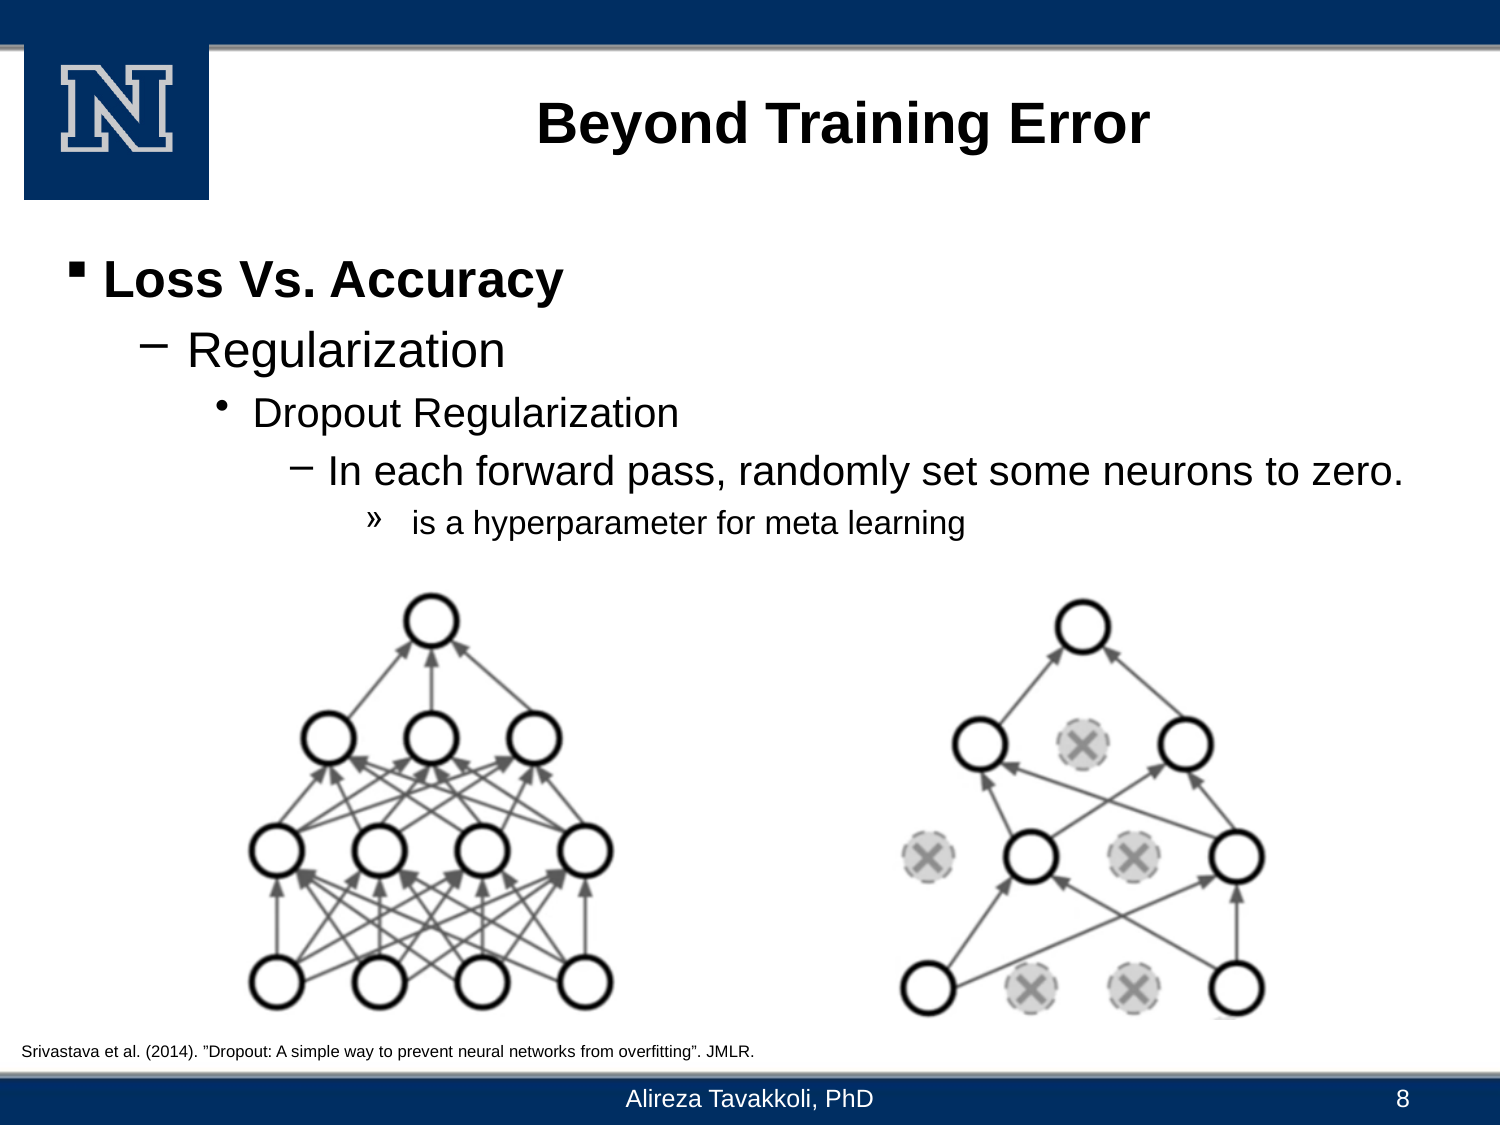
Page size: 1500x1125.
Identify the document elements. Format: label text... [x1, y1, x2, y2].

picture [0, 0, 1500, 200]
footer Alireza Tavakkoli, PhD [512, 1074, 988, 1119]
picture [207, 582, 1293, 1020]
picture [0, 1062, 1500, 1125]
text_box Srivastava et al. (2014). ”Dropout: A simple way to prevent neural networks from overfitting”. JMLR. [6, 1033, 771, 1069]
title Beyond Training Error [237, 62, 1450, 188]
slide_number 8 [1074, 1074, 1425, 1119]
